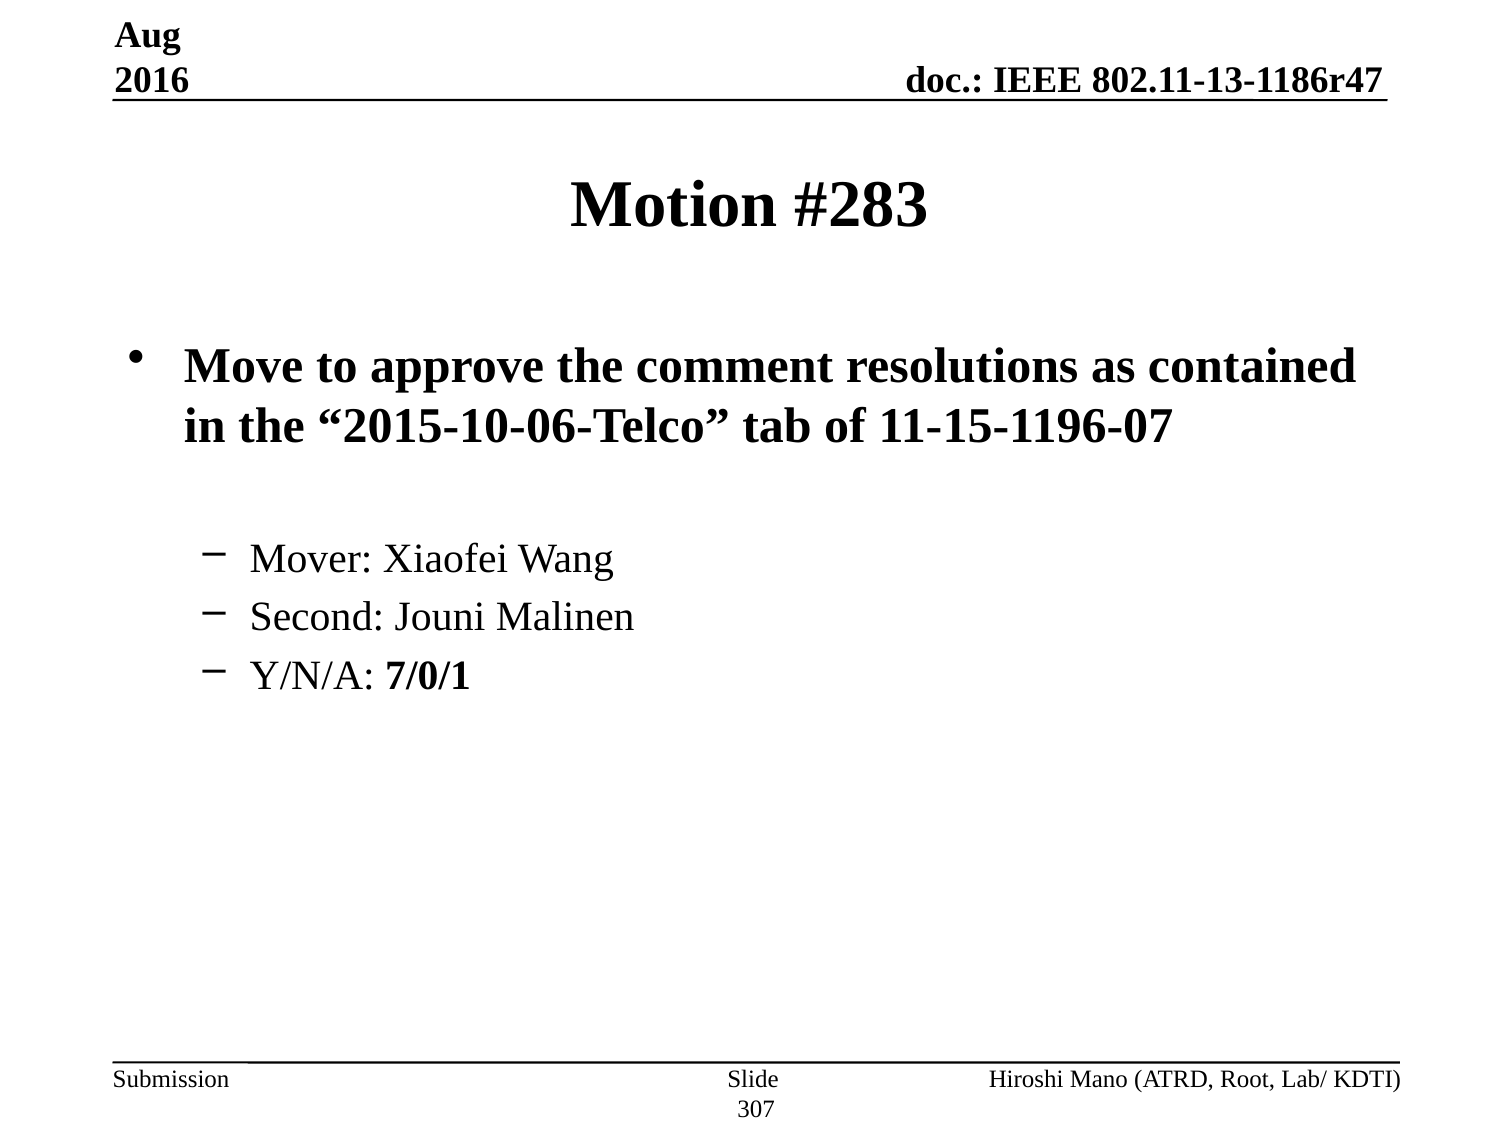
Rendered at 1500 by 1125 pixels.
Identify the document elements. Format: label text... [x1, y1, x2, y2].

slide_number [114, 54, 261, 101]
footer Hiroshi Mano (ATRD, Root, Lab/ KDTI) [984, 1061, 1402, 1093]
list Move to approve the comment resolutions as contained in the “2015-10-06-Telco” tab of 11-15-1196-07 Mover: Xiaofei Wang Second: Jouni Malinen Y/N/A: 7/0/1 [112, 324, 1388, 1001]
slide_number Slide 307 [712, 1061, 800, 1093]
title Motion #283 [112, 112, 1388, 288]
